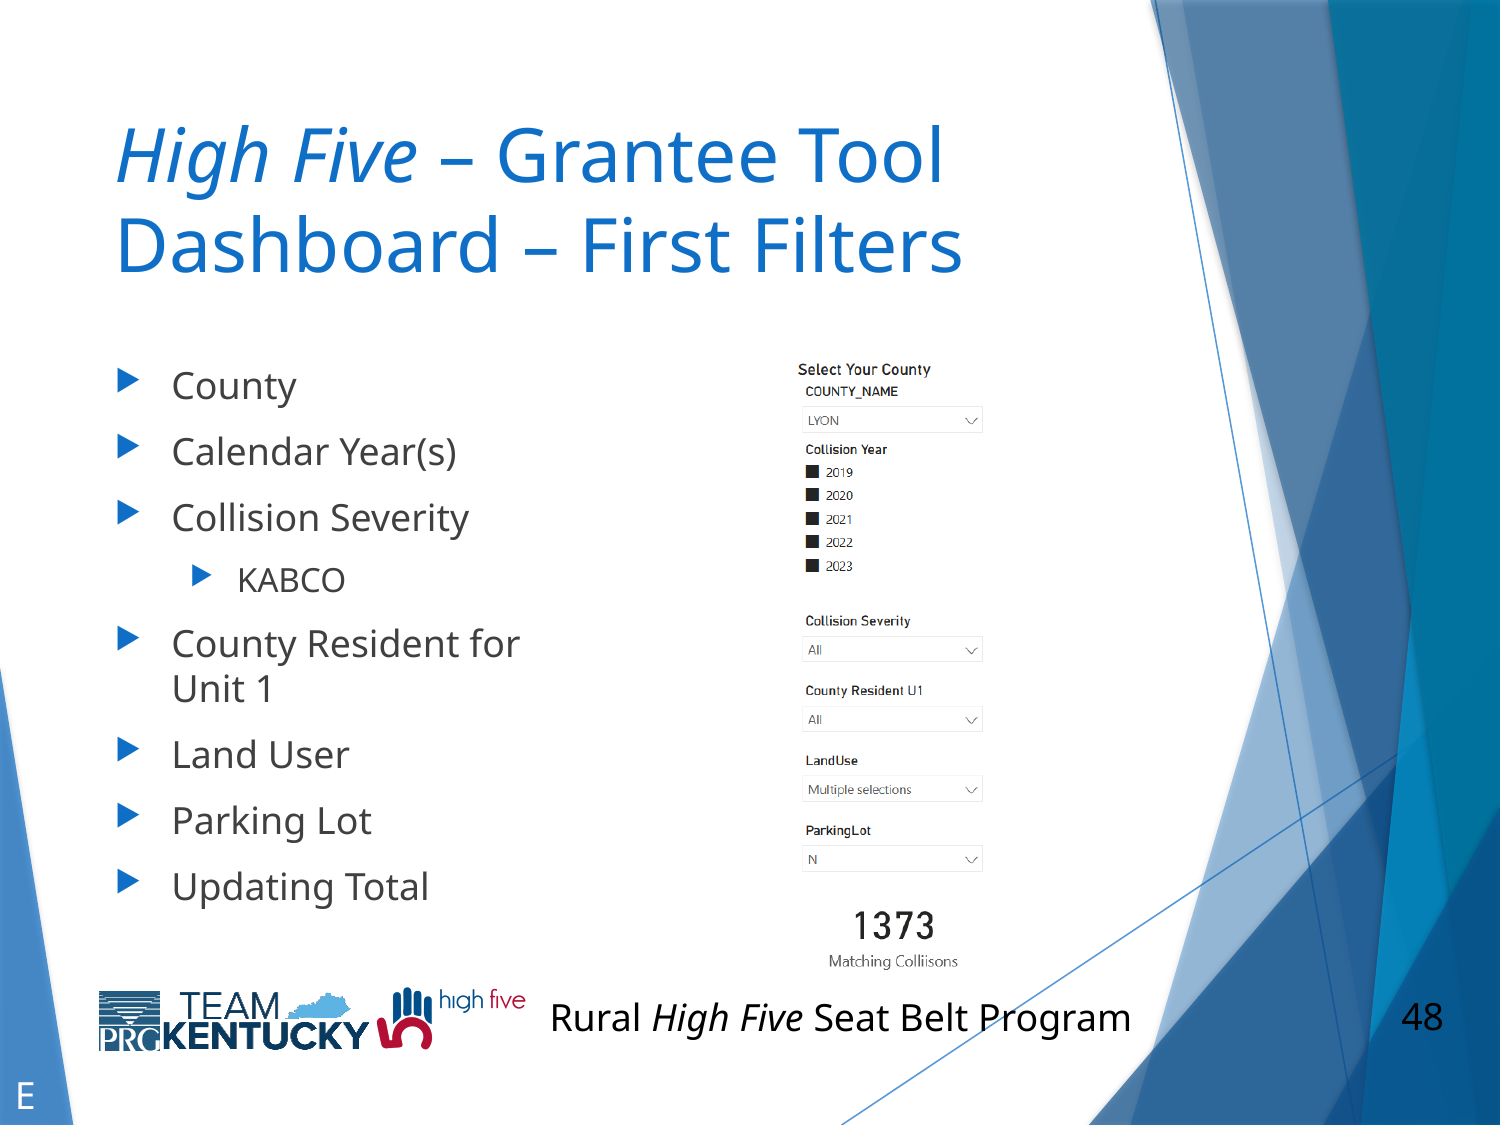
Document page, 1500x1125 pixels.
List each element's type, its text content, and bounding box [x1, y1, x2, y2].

title High Five – Grantee Tool Dashboard – First Filters [99, 99, 1142, 317]
footer Rural High Five Seat Belt Program [534, 986, 1354, 1047]
picture [99, 991, 160, 1051]
list County Calendar Year(s) Collision Severity KABCO County Resident for Unit 1 Land User Parking Lot Updating Total [99, 354, 607, 972]
text_box EH [0, 1064, 78, 1125]
picture [373, 985, 533, 1052]
slide_number 48 [1386, 986, 1471, 1046]
picture [161, 991, 372, 1051]
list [790, 353, 986, 973]
